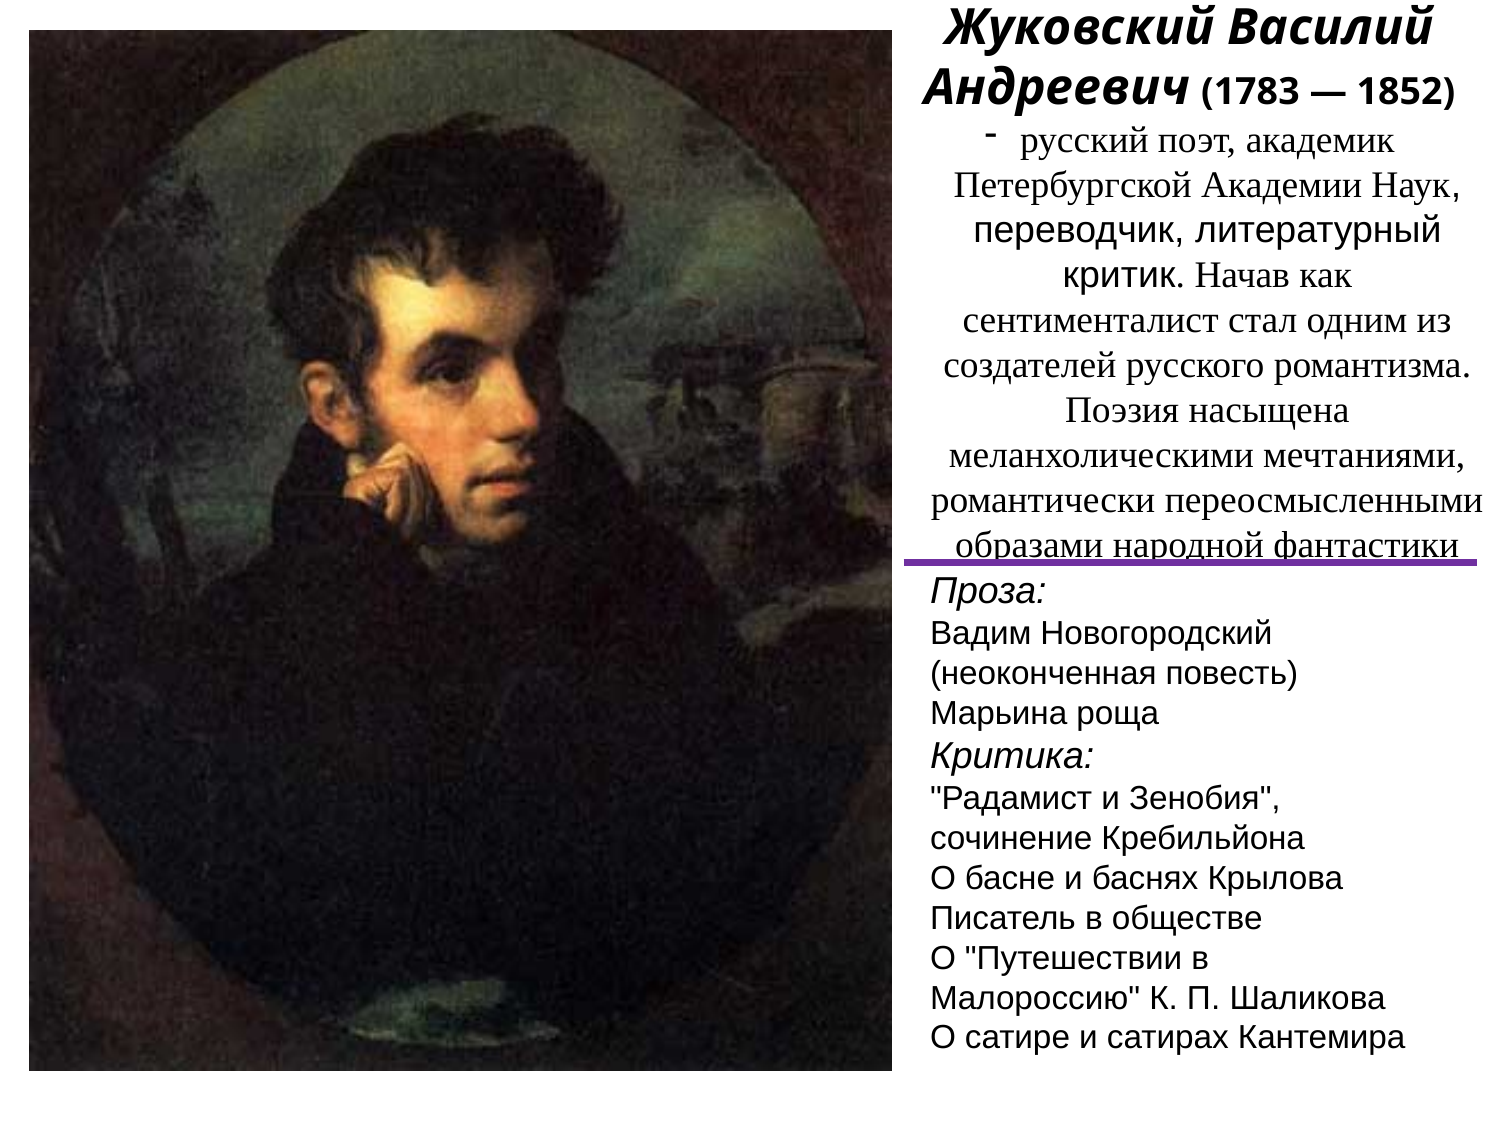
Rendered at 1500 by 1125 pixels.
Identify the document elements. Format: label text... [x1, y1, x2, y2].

text_box Жуковский Василий Андреевич (1783 — 1852) русский поэт, академик Петербургской Академии Наук, переводчик, литературный критик. Начав как сентименталист стал одним из создателей русского романтизма. Поэзия насыщена меланхолическими мечтаниями, романтически переосмысленными образами народной фантастики [878, 0, 1500, 652]
text_box Проза: Вадим Новогородский (неоконченная повесть) Марьина роща Критика: "Радамист и Зенобия", сочинение Кребильйона О басне и баснях Крылова Писатель в обществе О "Путешествии в Малороссию" К. П. Шаликова О сатире и сатирах Кантемира [915, 571, 1442, 1103]
picture [29, 30, 892, 1071]
